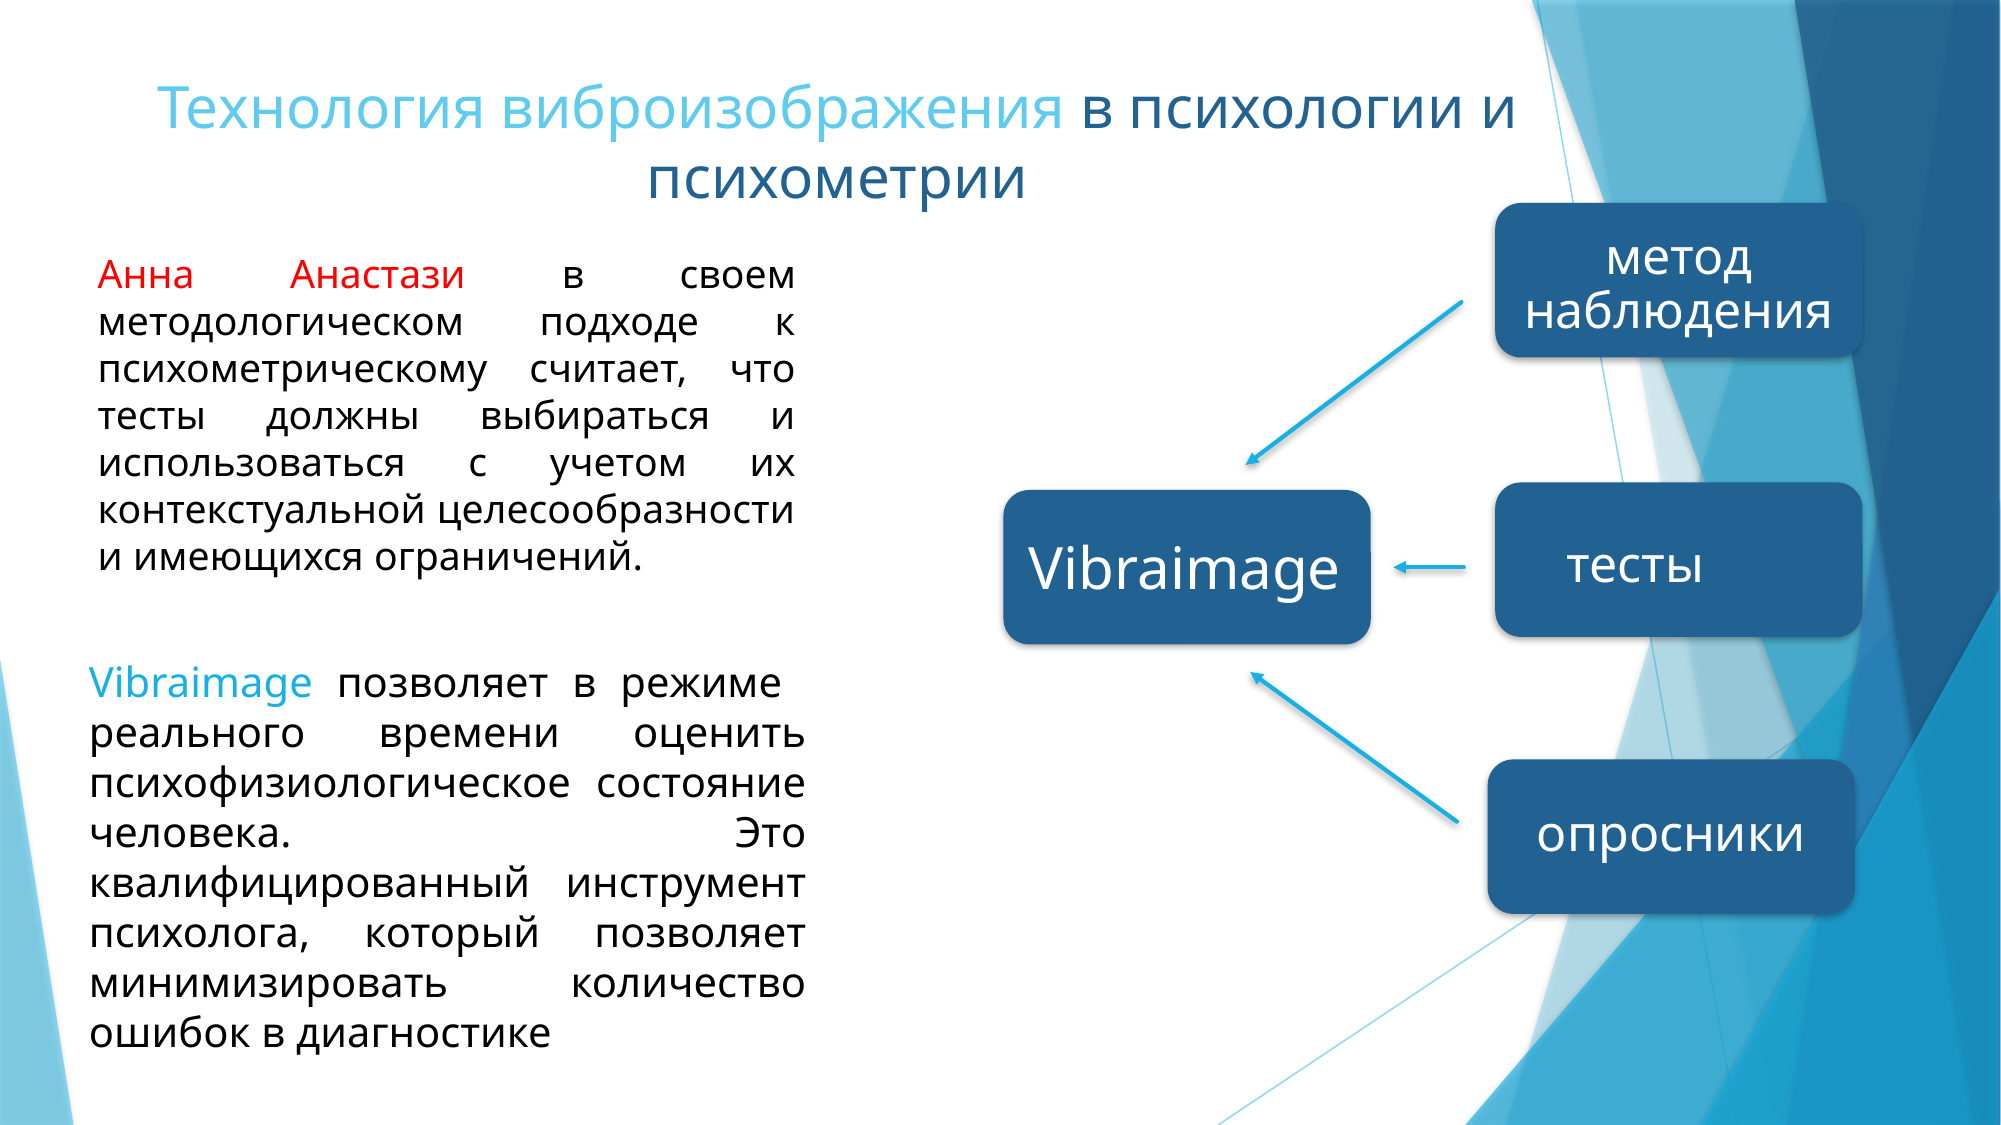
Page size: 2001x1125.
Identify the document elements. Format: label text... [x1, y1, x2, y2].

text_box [1494, 481, 1864, 638]
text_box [1249, 671, 1458, 823]
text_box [1245, 301, 1462, 466]
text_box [1494, 202, 1864, 358]
text_box Vibraimage позволяет в режиме реального времени оценить психофизиологическое состояние человека. Это квалифицированный инструмент психолога, который позволяет минимизировать количество ошибок в диагностике [74, 648, 821, 1064]
list Анна Анастази в своем методологическом подходе к психометрическому считает, что тесты должны выбираться и использоваться с учетом их контекстуальной целесообразности и имеющихся ограничений. [82, 241, 812, 620]
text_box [1487, 758, 1856, 915]
title Технология виброизображения в психологии и психометрии [55, 60, 1621, 288]
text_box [1002, 489, 1372, 645]
